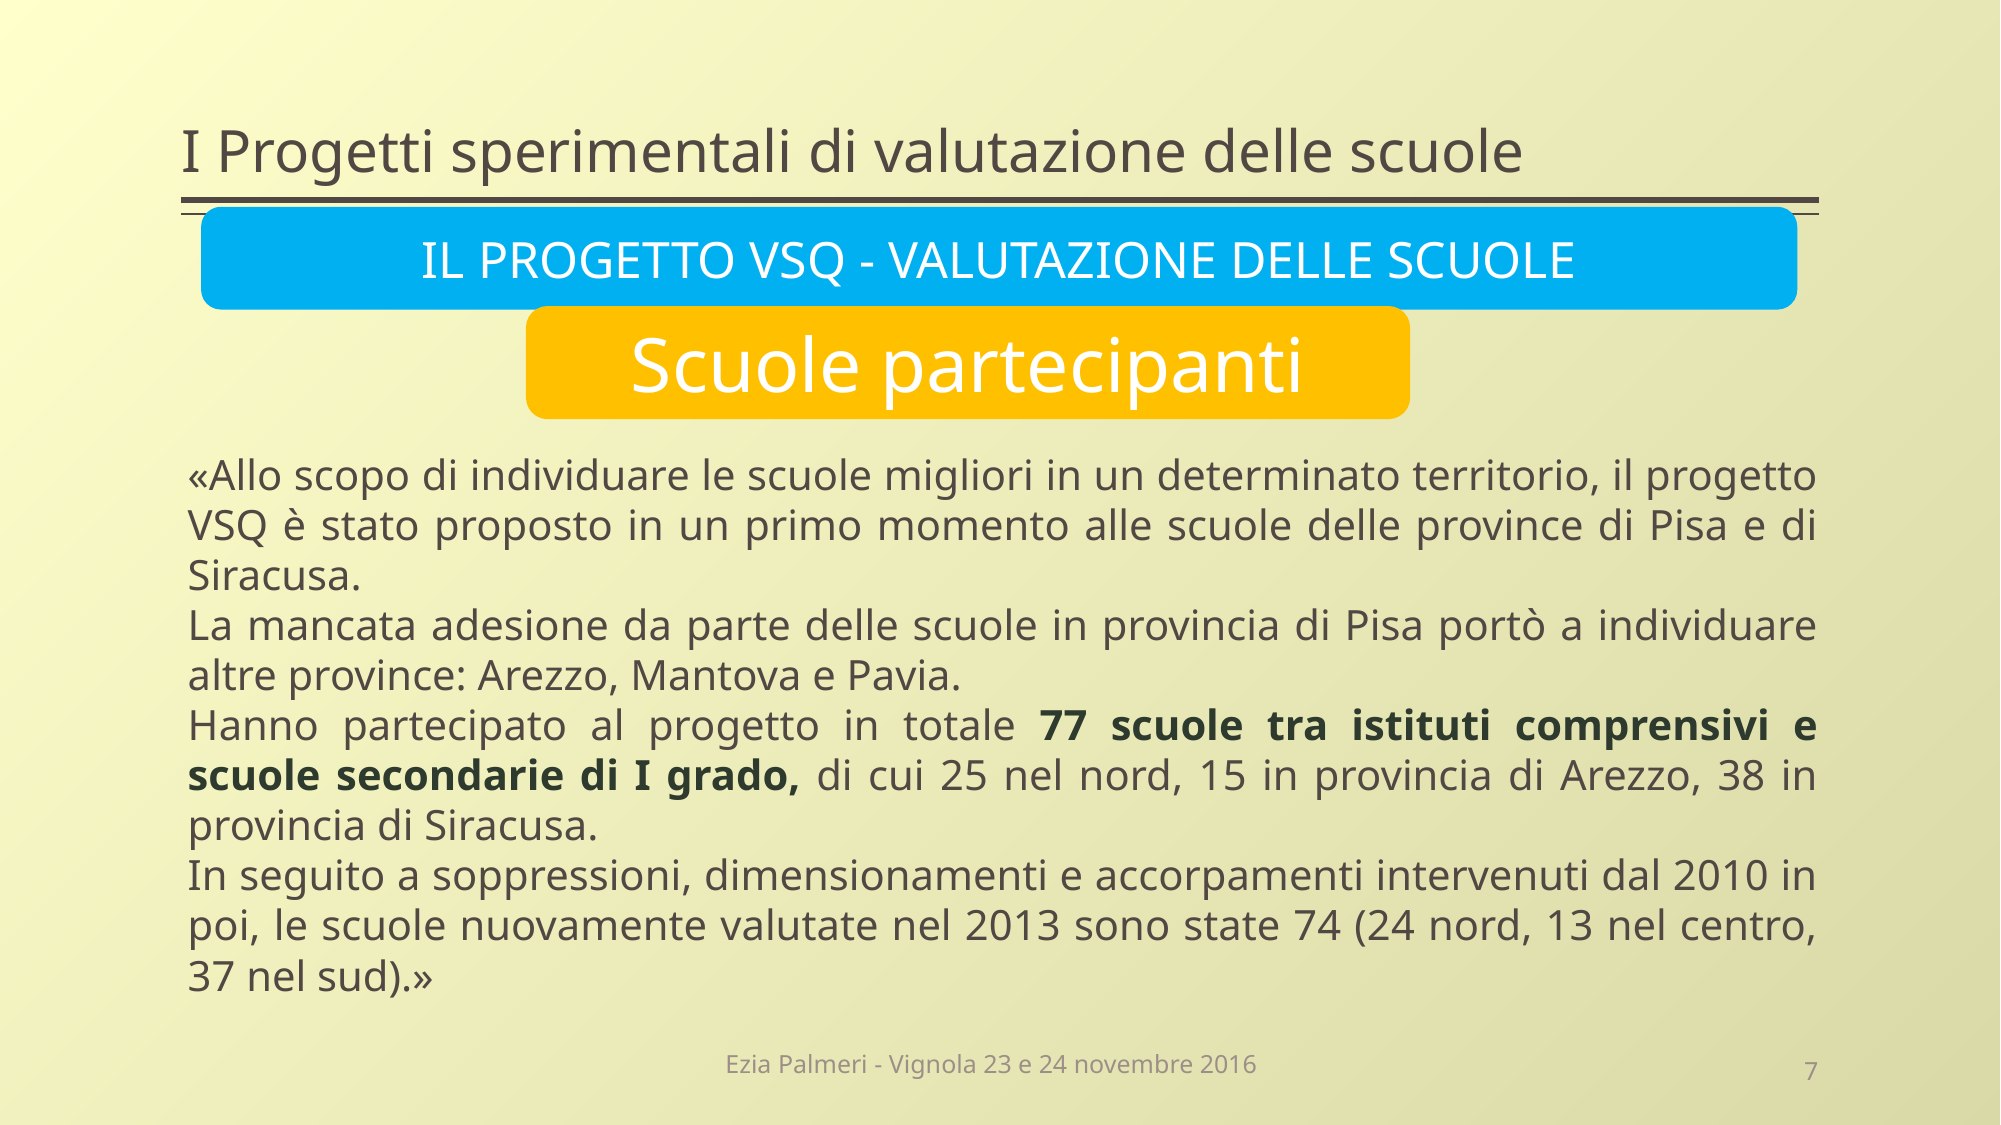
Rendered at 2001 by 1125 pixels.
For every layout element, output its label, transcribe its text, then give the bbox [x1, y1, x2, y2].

slide_number 7 [1518, 1042, 1819, 1103]
text_box Scuole partecipanti [525, 306, 1411, 420]
title I Progetti sperimentali di valutazione delle scuole [181, 12, 1819, 193]
text_box «Allo scopo di individuare le scuole migliori in un determinato territorio, il progetto VSQ è stato proposto in un primo momento alle scuole delle province di Pisa e di Siracusa. La mancata adesione da parte delle scuole in provincia di Pisa portò a individuare altre province: Arezzo, Mantova e Pavia. Hanno partecipato al progetto in totale 77 scuole tra istituti comprensivi e scuole secondarie di I grado, di cui 25 nel nord, 15 in provincia di Arezzo, 38 in provincia di Siracusa. In seguito a soppressioni, dimensionamenti e accorpamenti intervenuti dal 2010 in poi, le scuole nuovamente valutate nel 2013 sono state 74 (24 nord, 13 nel centro, 37 nel sud).» [172, 441, 1833, 1007]
text_box IL PROGETTO VSQ - VALUTAZIONE DELLE SCUOLE [201, 206, 1798, 310]
footer Ezia Palmeri - Vignola 23 e 24 novembre 2016 [472, 1033, 1511, 1094]
